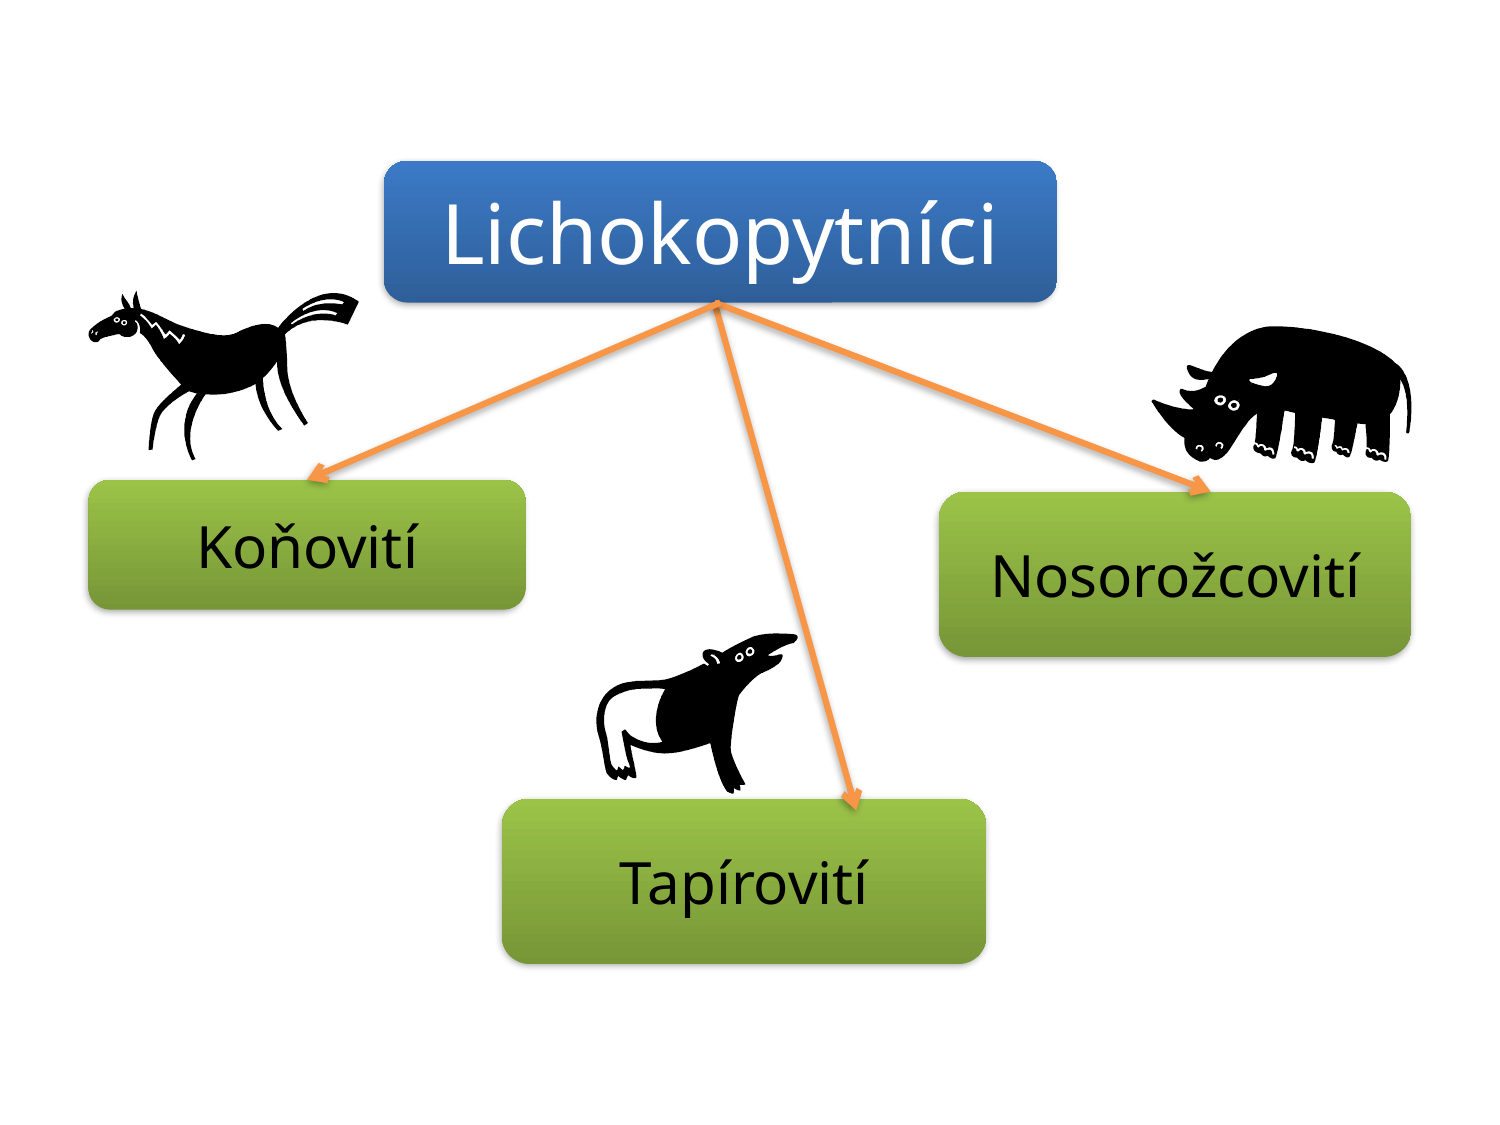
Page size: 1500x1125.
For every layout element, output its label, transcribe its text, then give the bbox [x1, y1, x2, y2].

picture [88, 290, 360, 461]
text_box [306, 302, 721, 480]
text_box Koňovití [88, 479, 526, 610]
picture [1211, 325, 1412, 464]
picture [596, 633, 798, 794]
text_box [714, 498, 857, 811]
text_box Nosorožcovití [938, 491, 1412, 657]
text_box Tapírovití [501, 798, 987, 965]
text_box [714, 302, 1211, 492]
text_box Lichokopytníci [383, 160, 1058, 300]
